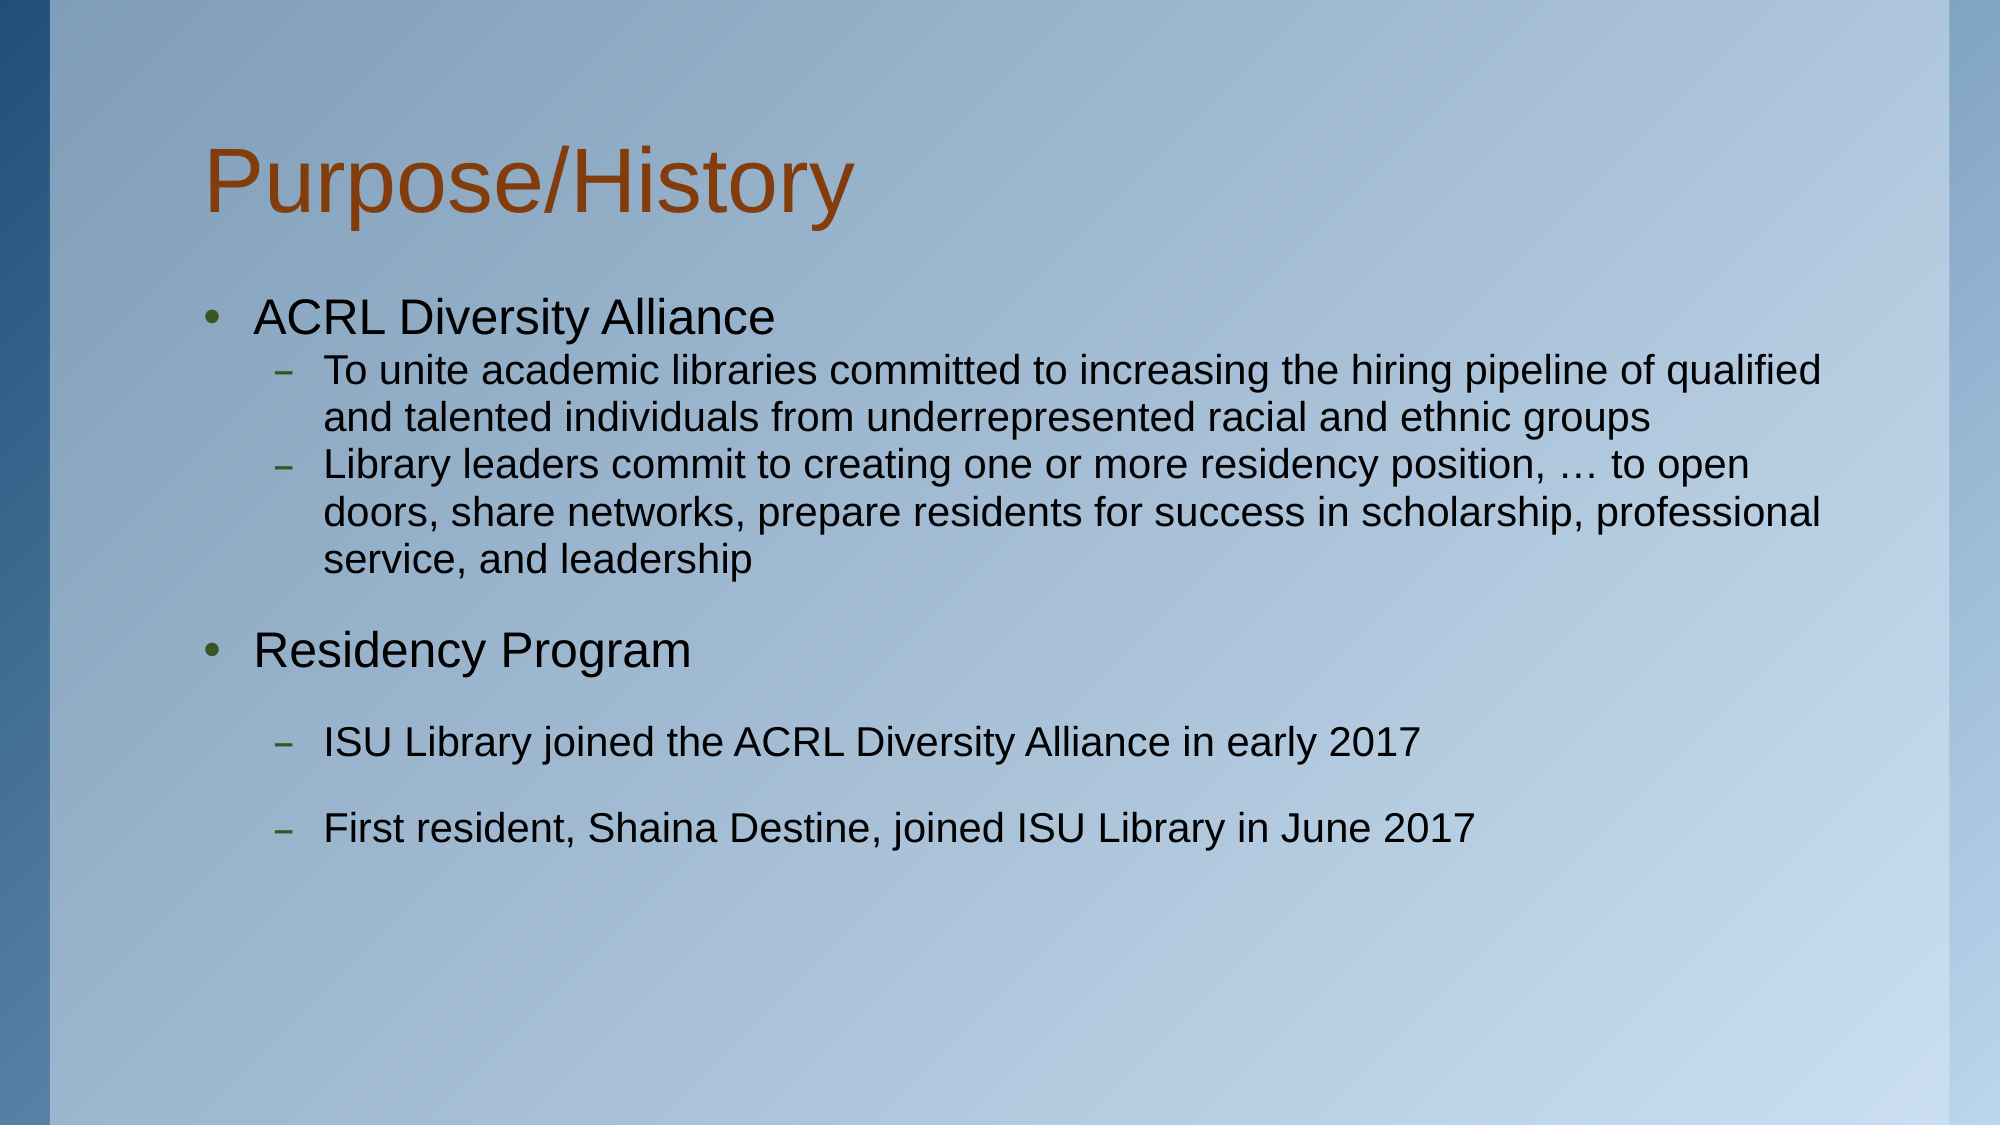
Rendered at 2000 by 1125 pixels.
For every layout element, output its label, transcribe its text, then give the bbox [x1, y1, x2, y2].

title Purpose/History [183, 12, 1850, 242]
list ACRL Diversity Alliance To unite academic libraries committed to increasing the hiring pipeline of qualified and talented individuals from underrepresented racial and ethnic groups Library leaders commit to creating one or more residency position, … to open doors, share networks, prepare residents for success in scholarship, professional service, and leadership Residency Program ISU Library joined the ACRL Diversity Alliance in early 2017 First resident, Shaina Destine, joined ISU Library in June 2017 [183, 279, 1850, 1013]
